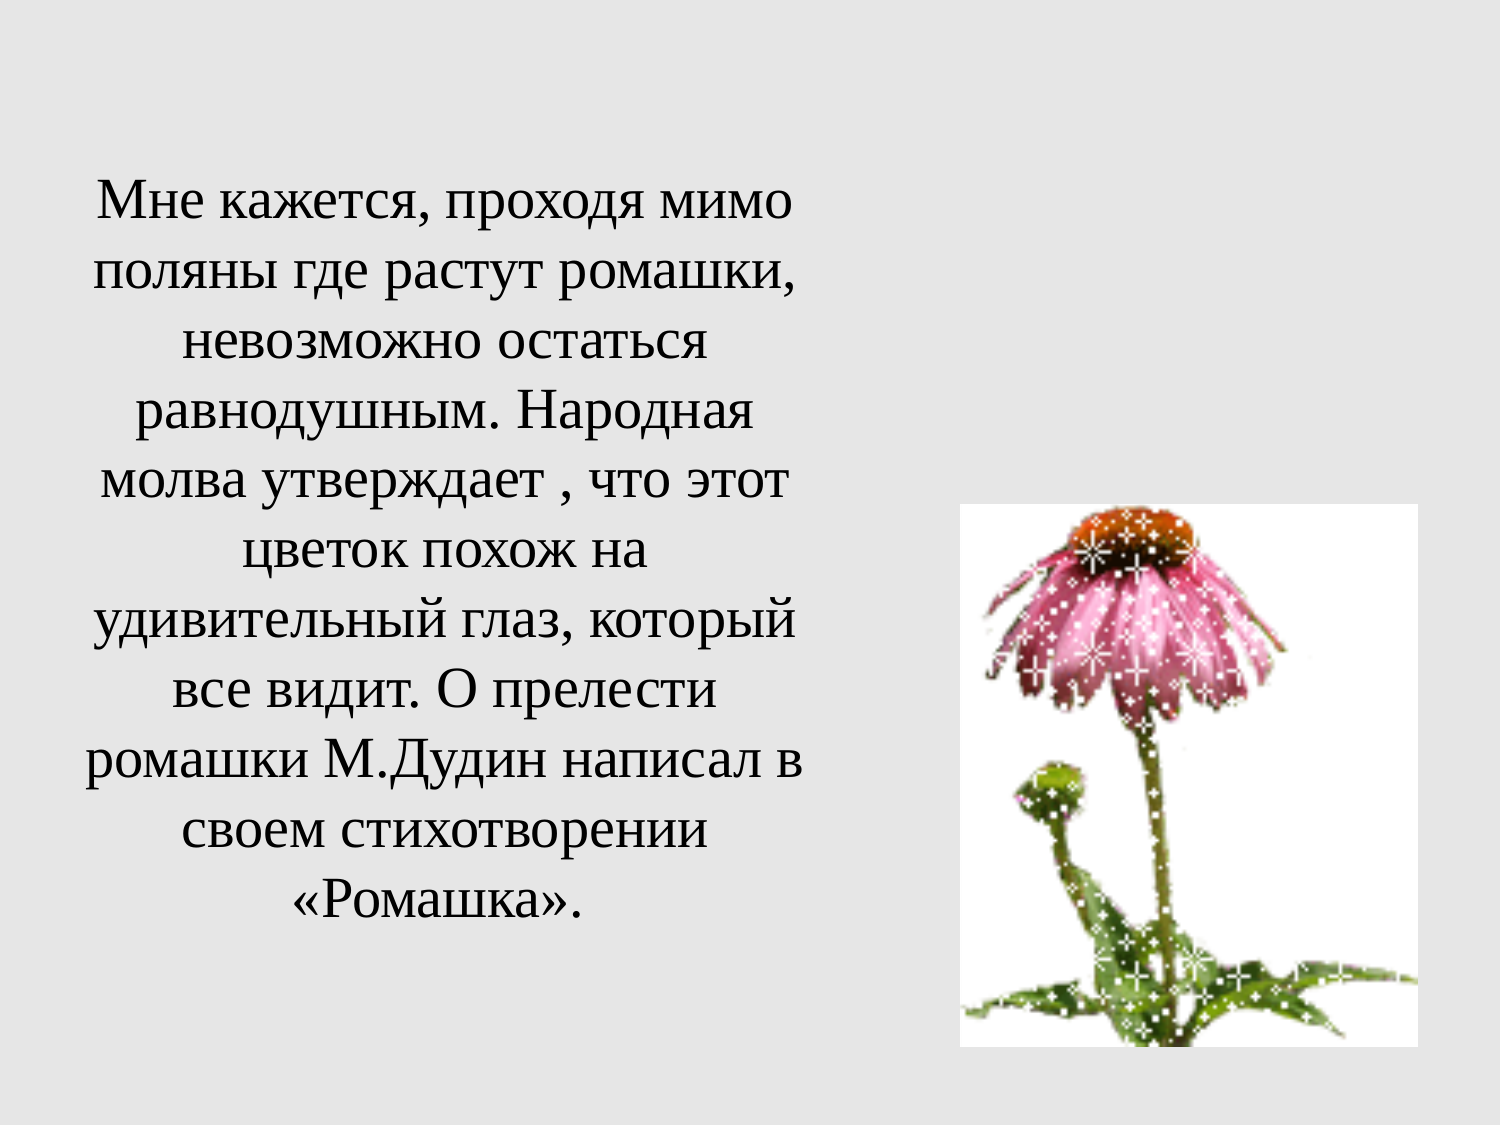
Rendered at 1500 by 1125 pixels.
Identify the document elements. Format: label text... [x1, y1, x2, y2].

picture [960, 504, 1419, 1047]
text_box Мне кажется, проходя мимо поляны где растут ромашки, невозможно остаться равнодушным. Народная молва утверждает , что этот цветок похож на удивительный глаз, который все видит. О прелести ромашки М.Дудин написал в своем стихотворении «Ромашка». [70, 152, 821, 937]
